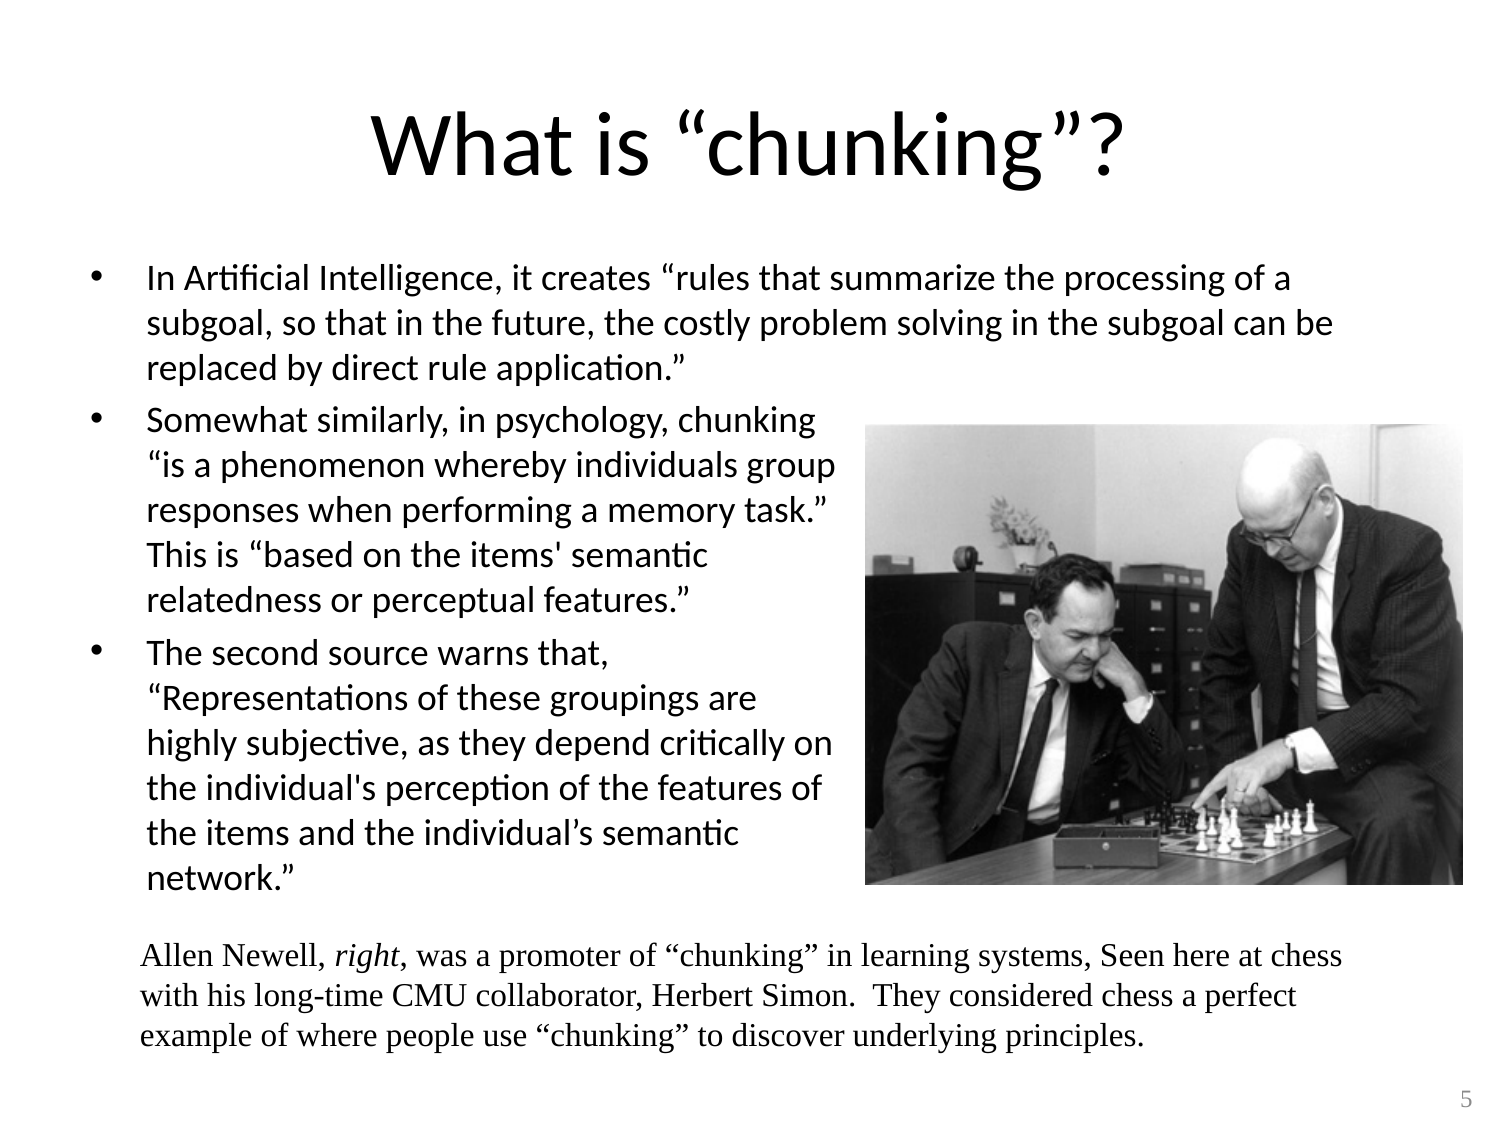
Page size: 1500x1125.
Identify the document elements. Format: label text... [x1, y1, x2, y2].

title What is “chunking”? [75, 45, 1425, 233]
text_box Allen Newell, right, was a promoter of “chunking” in learning systems, Seen here at chess with his long-time CMU collaborator, Herbert Simon. They considered chess a perfect example of where people use “chunking” to discover underlying principles. [125, 926, 1397, 1061]
list In Artificial Intelligence, it creates “rules that summarize the processing of a subgoal, so that in the future, the costly problem solving in the subgoal can be replaced by direct rule application.” [75, 245, 1425, 475]
text_box Somewhat similarly, in psychology, chunking “is a phenomenon whereby individuals group responses when performing a memory task.” This is “based on the items' semantic relatedness or perceptual features.” The second source warns that, “Representations of these groupings are highly subjective, as they depend critically on the individual's perception of the features of the items and the individual’s semantic network.” [74, 387, 853, 900]
picture [865, 424, 1463, 885]
